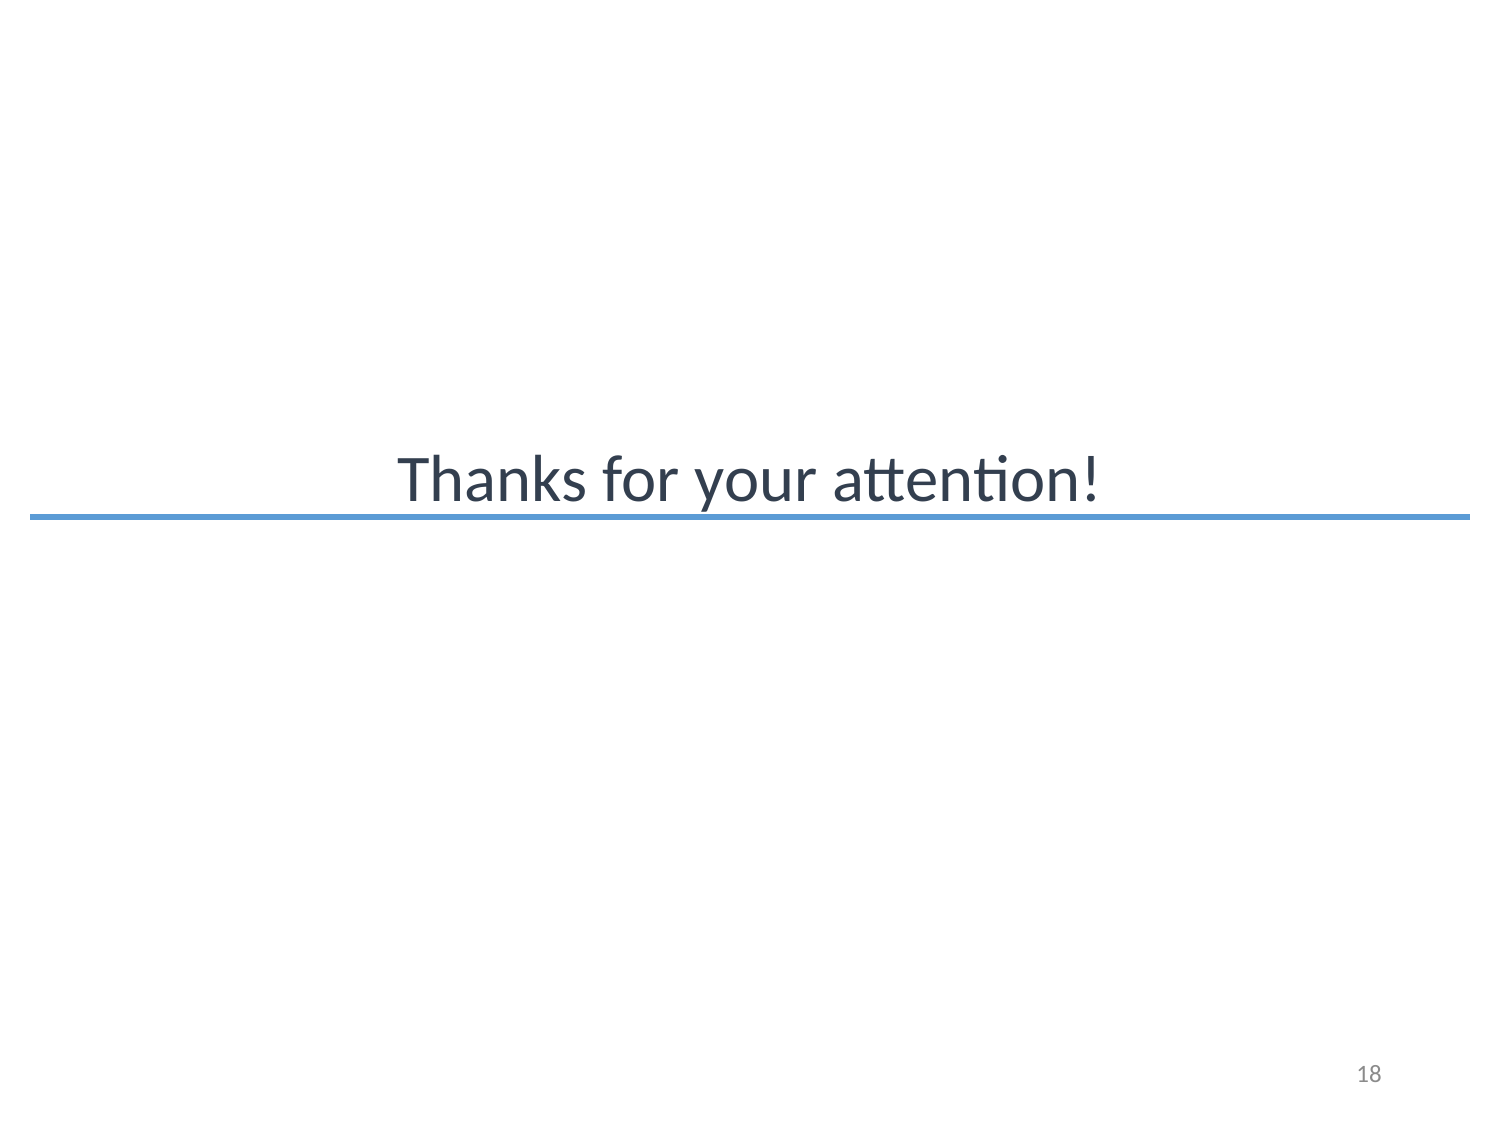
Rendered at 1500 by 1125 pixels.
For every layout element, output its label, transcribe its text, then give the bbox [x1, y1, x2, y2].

slide_number 18 [1059, 1042, 1397, 1103]
text_box Thanks for your attention! [0, 427, 1500, 522]
